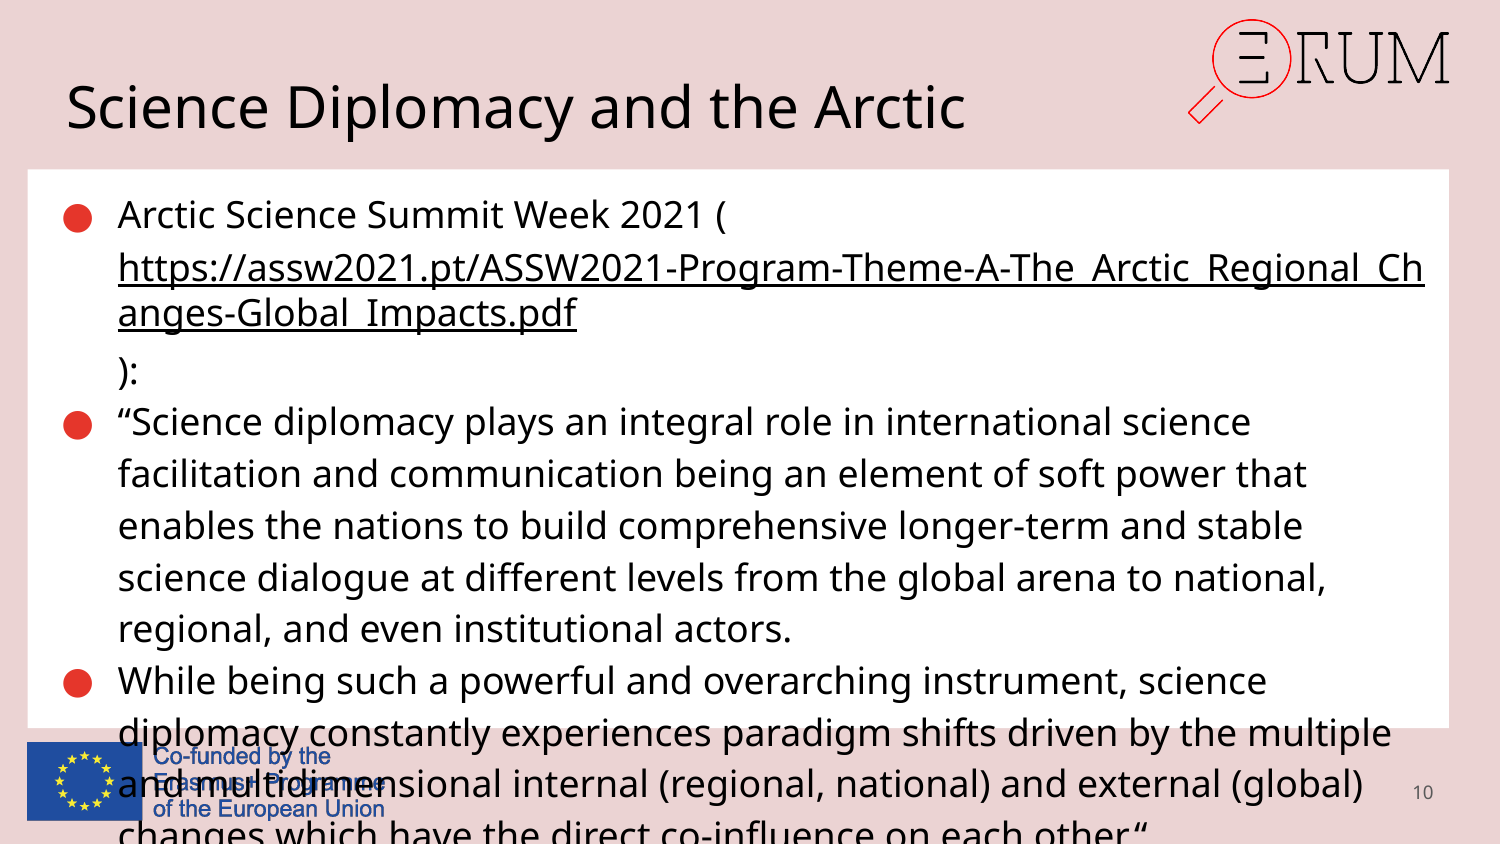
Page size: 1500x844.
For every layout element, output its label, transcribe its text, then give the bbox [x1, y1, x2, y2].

picture [27, 742, 385, 821]
slide_number 10 [1358, 761, 1449, 826]
list Arctic Science Summit Week 2021 (https://assw2021.pt/ASSW2021-Program-Theme-A-The_Arctic_Regional_Changes-Global_Impacts.pdf): “Science diplomacy plays an integral role in international science facilitation and communication being an element of soft power that enables the nations to build comprehensive longer-term and stable science dialogue at different levels from the global arena to national, regional, and even institutional actors. While being such a powerful and overarching instrument, science diplomacy constantly experiences paradigm shifts driven by the multiple and multidimensional internal (regional, national) and external (global) changes which have the direct co-influence on each other.“ [27, 169, 1449, 729]
picture [1136, 0, 1500, 137]
title Science Diplomacy and the Arctic [51, 55, 1168, 150]
